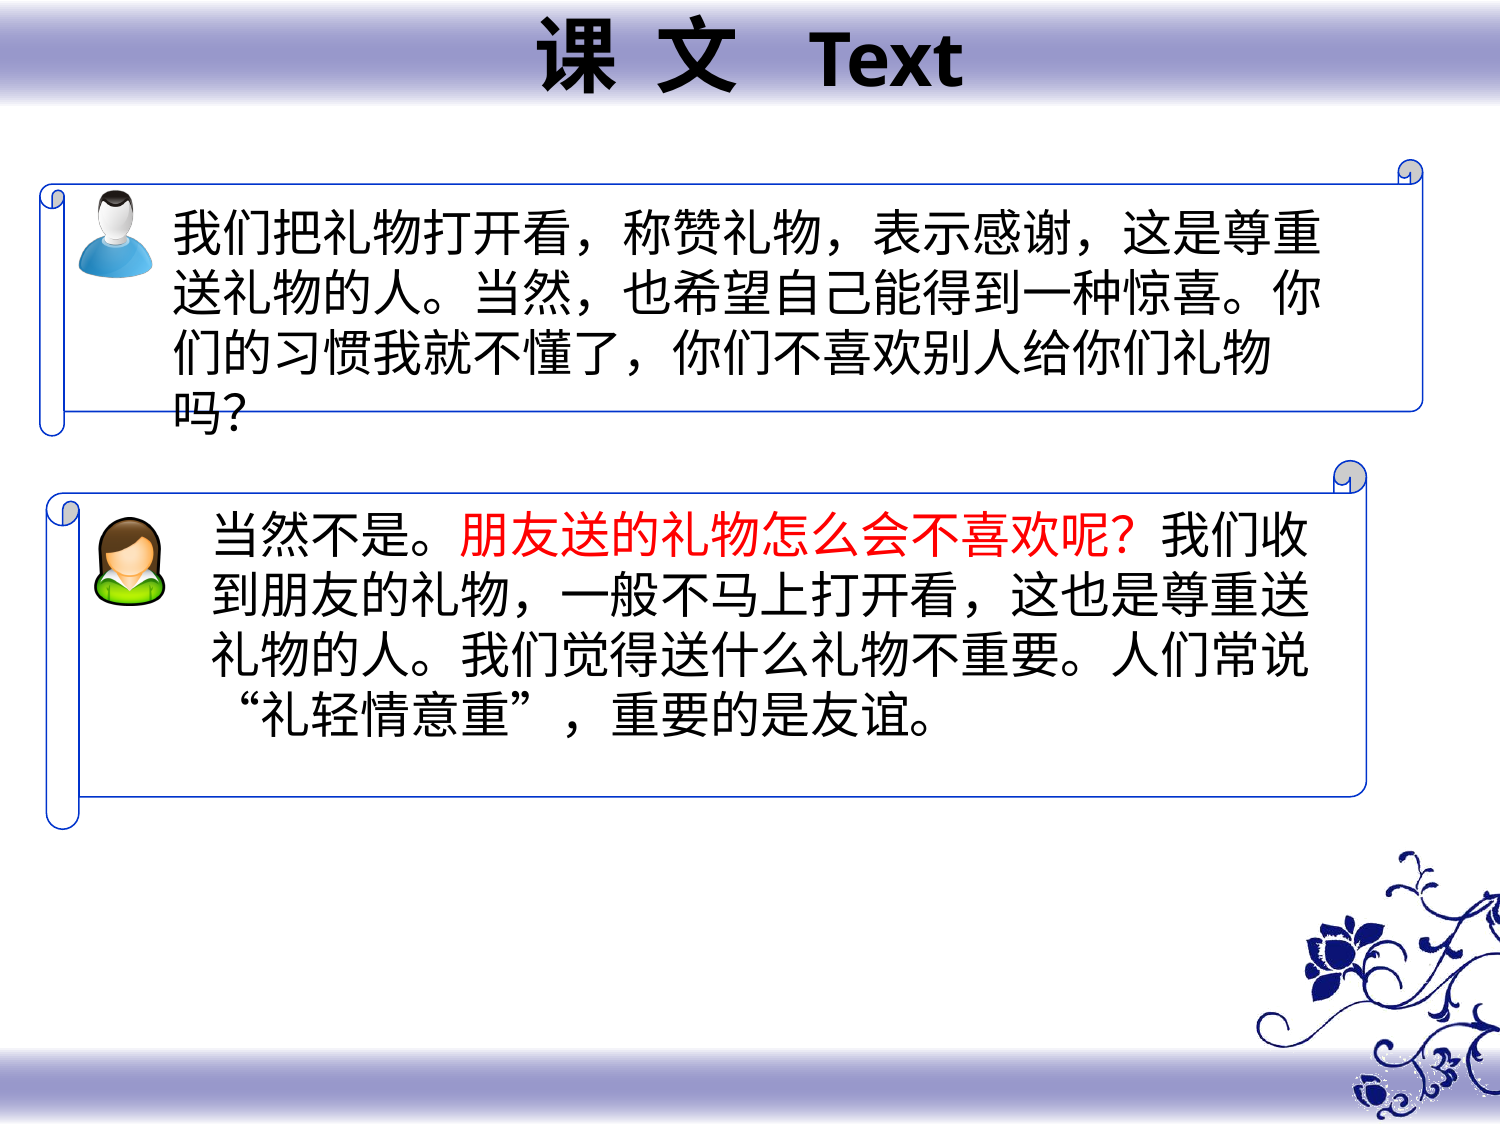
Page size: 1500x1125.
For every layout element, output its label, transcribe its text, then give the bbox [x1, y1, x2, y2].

picture [66, 185, 164, 283]
text_box 我们把礼物打开看，称赞礼物，表示感谢，这是尊重送礼物的人。当然，也希望自己能得到一种惊喜。你们的习惯我就不懂了，你们不喜欢别人给你们礼物吗？ [157, 193, 1354, 389]
picture [1245, 840, 1500, 1125]
picture [85, 517, 174, 606]
text_box 课 文 Text [0, 3, 1500, 103]
text_box [46, 460, 1367, 830]
text_box 当然不是。朋友送的礼物怎么会不喜欢呢？我们收到朋友的礼物，一般不马上打开看，这也是尊重送礼物的人。我们觉得送什么礼物不重要。人们常说“礼轻情意重”，重要的是友谊。 [195, 496, 1340, 789]
text_box [39, 159, 1423, 436]
